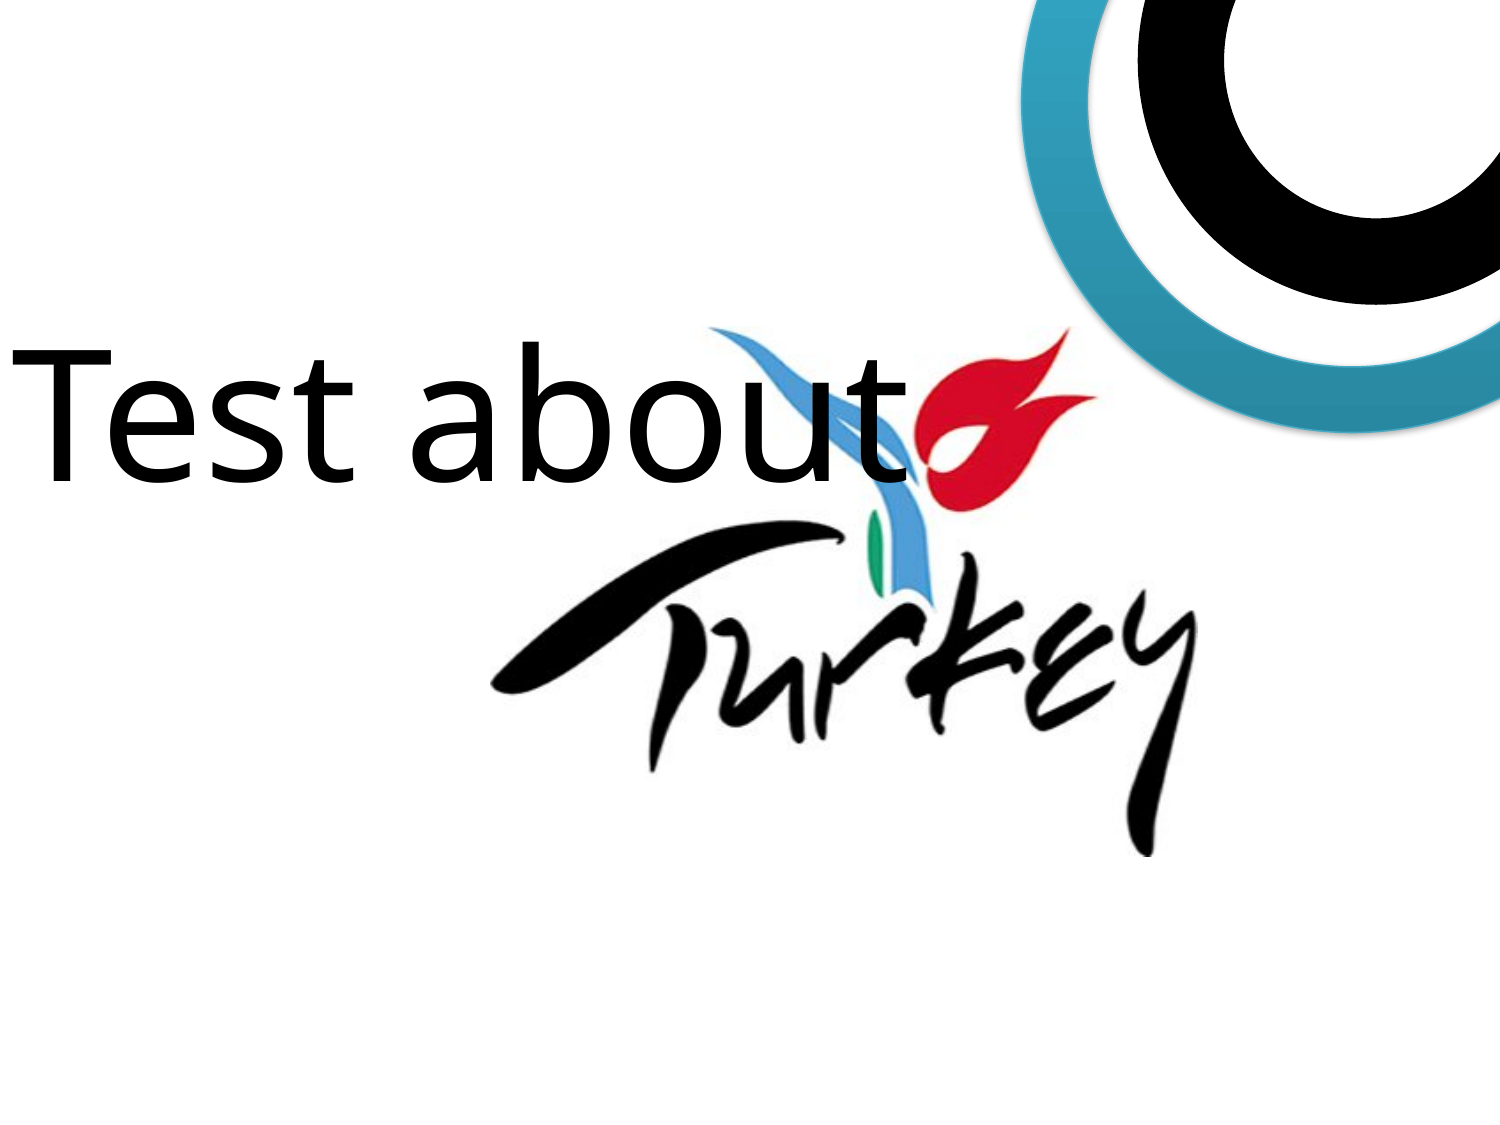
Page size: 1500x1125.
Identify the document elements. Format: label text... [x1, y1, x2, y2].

picture [489, 325, 1199, 858]
text_box [1020, 0, 1500, 434]
text_box Test about [0, 290, 974, 526]
text_box [1137, 0, 1500, 305]
